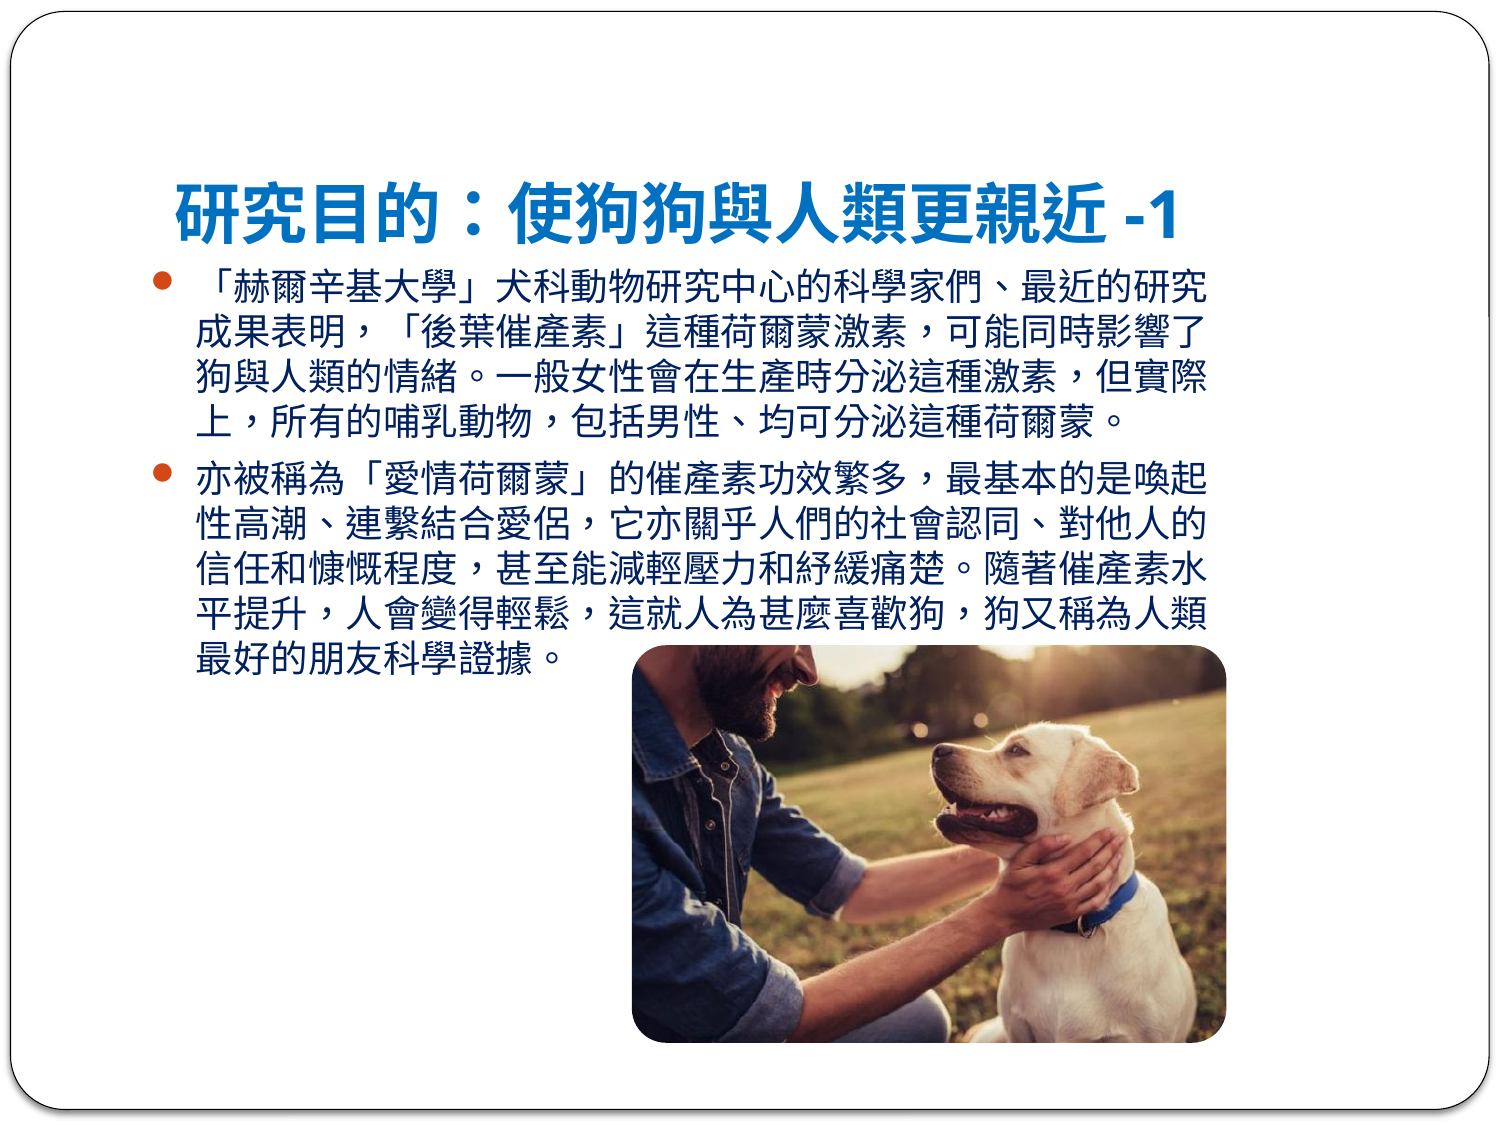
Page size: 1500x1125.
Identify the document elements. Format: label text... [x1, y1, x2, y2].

picture [631, 644, 1227, 1044]
list 「赫爾辛基大學」犬科動物研究中心的科學家們、最近的研究成果表明，「後葉催產素」這種荷爾蒙激素，可能同時影響了狗與人類的情緒。一般女性會在生產時分泌這種激素，但實際上，所有的哺乳動物，包括男性、均可分泌這種荷爾蒙。 亦被稱為「愛情荷爾蒙」的催產素功效繁多，最基本的是喚起性高潮、連繫結合愛侶，它亦關乎人們的社會認同、對他人的信任和慷慨程度，甚至能減輕壓力和紓緩痛楚。隨著催產素水平提升，人會變得輕鬆，這就人為甚麼喜歡狗，狗又稱為人類最好的朋友科學證據。 [135, 255, 1256, 1006]
title 研究目的：使狗狗與人類更親近-1 [159, 79, 1435, 268]
